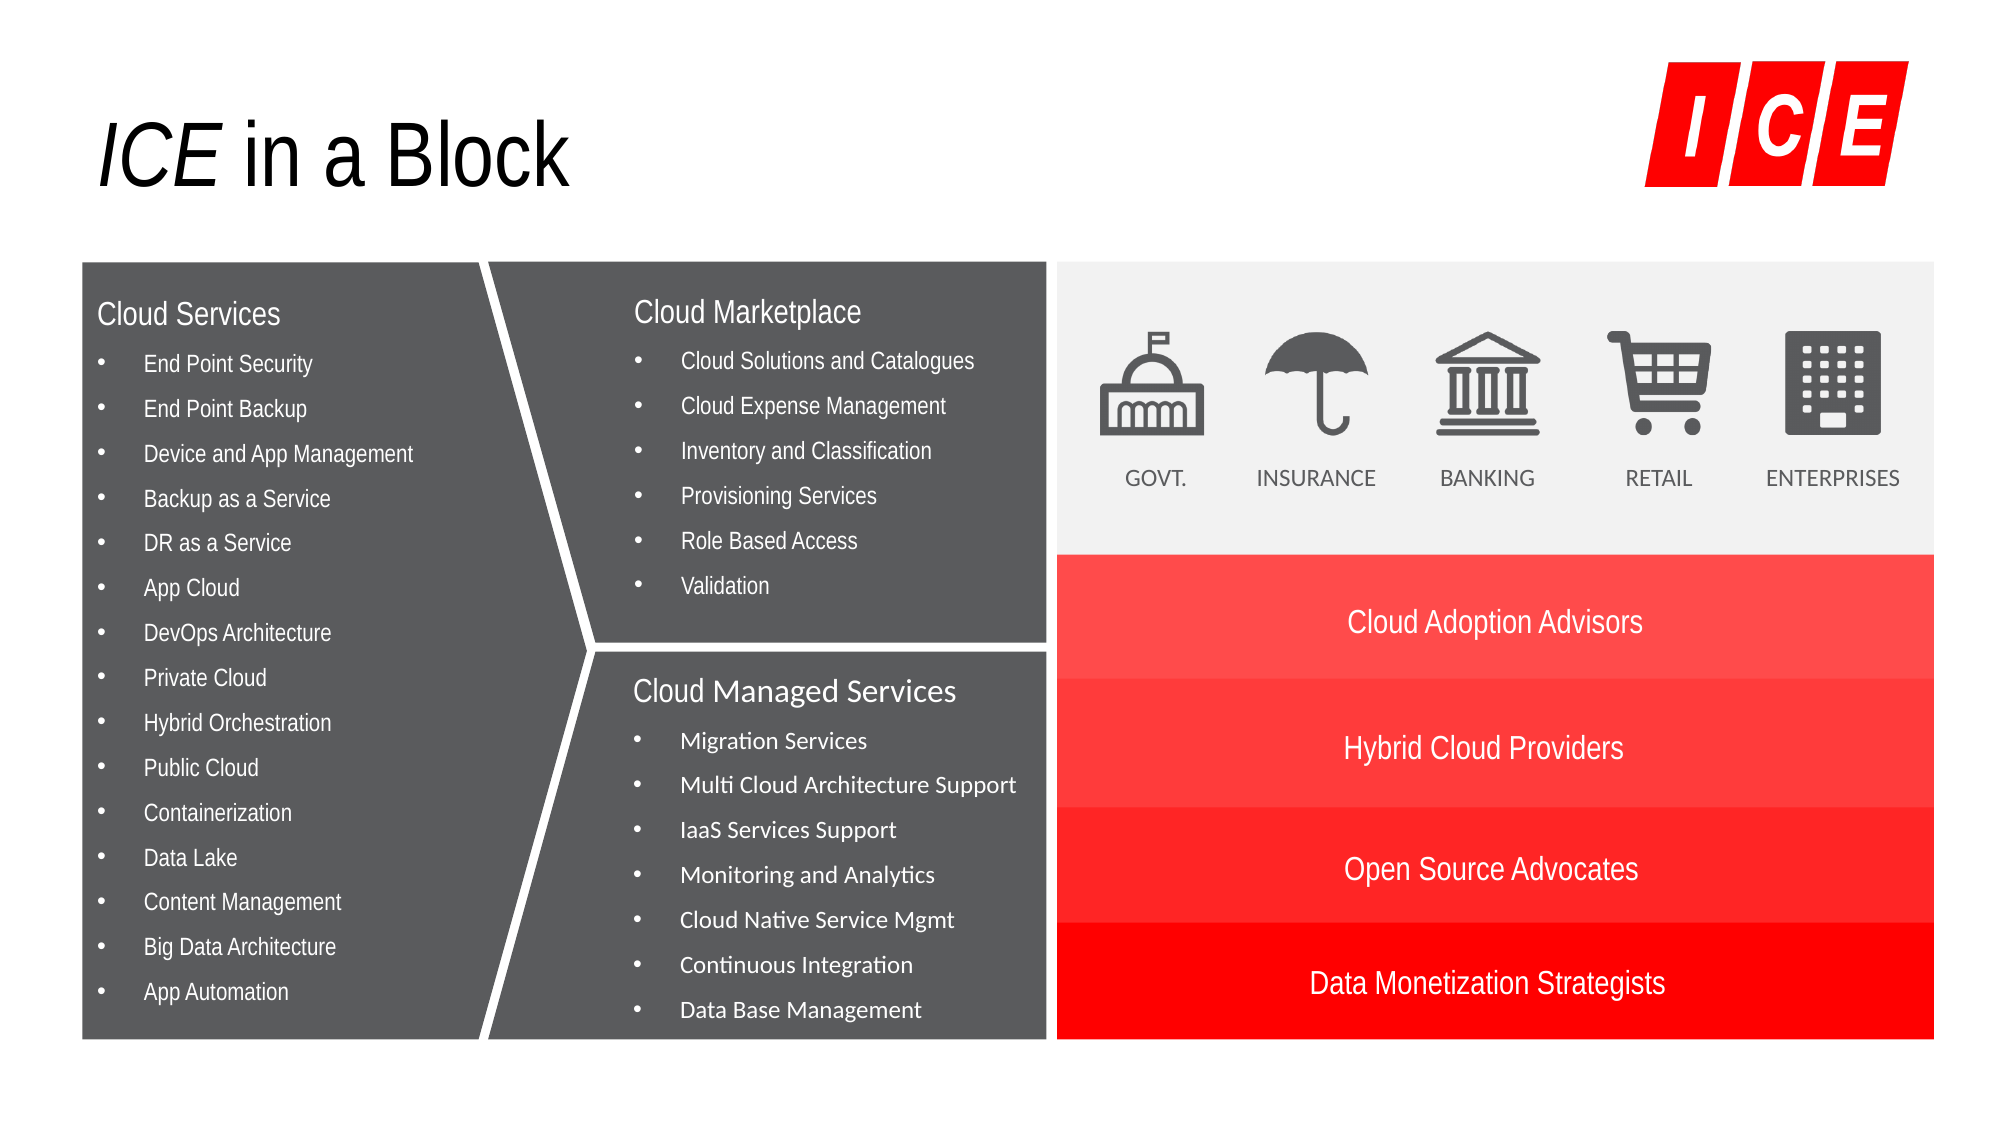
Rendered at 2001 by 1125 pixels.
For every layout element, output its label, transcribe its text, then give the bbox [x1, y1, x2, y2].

text_box Hybrid Cloud Providers [1056, 678, 1935, 806]
picture [1632, 47, 1934, 226]
text_box [1056, 261, 1935, 554]
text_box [1606, 330, 1712, 500]
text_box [1241, 330, 1393, 500]
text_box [1424, 330, 1551, 500]
title ICE in a Block [82, 47, 1808, 266]
text_box Cloud Managed Services Migration Services Multi Cloud Architecture Support IaaS Services Support Monitoring and Analytics Cloud Native Service Mgmt Continuous Integration Data Base Management [618, 641, 1047, 1031]
text_box [531, 446, 588, 856]
text_box Data Monetization Strategists [1056, 921, 1935, 1040]
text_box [1750, 330, 1917, 500]
text_box [81, 261, 487, 1041]
text_box Cloud Marketplace Cloud Solutions and Catalogues Cloud Expense Management Inventory and Classification Provisioning Services Role Based Access Validation [619, 262, 1048, 742]
text_box [486, 650, 1048, 1041]
text_box Cloud Adoption Advisors [1056, 554, 1935, 678]
text_box Open Source Advocates [1056, 806, 1935, 921]
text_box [1099, 330, 1205, 500]
text_box Cloud Services End Point Security End Point Backup Device and App Management Backup as a Service DR as a Service App Cloud DevOps Architecture Private Cloud Hybrid Orchestration Public Cloud Containerization Data Lake Content Management Big Data Architecture App Automation [82, 265, 531, 1013]
text_box [486, 260, 1048, 644]
